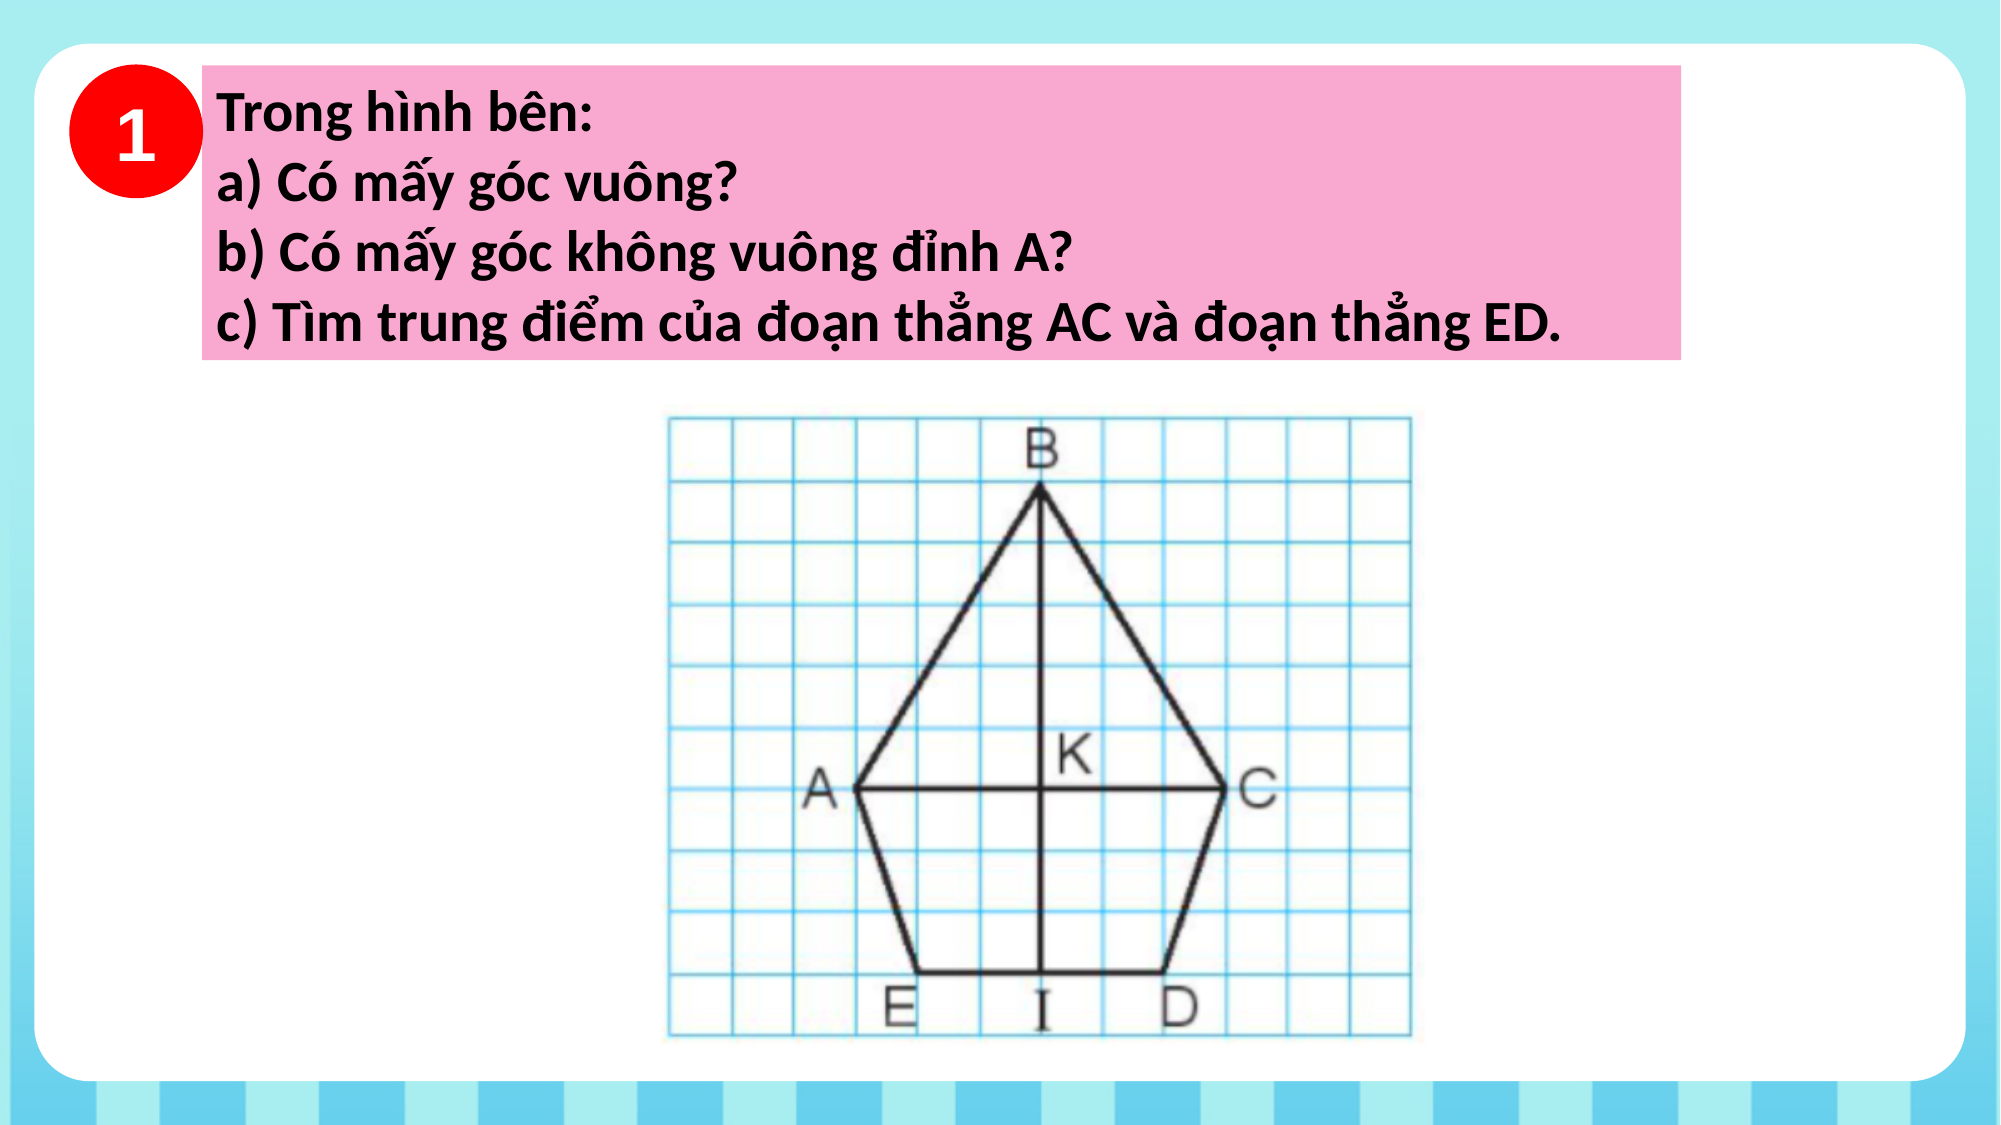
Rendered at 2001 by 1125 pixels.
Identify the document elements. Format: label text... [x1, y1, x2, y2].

text_box 1 [69, 64, 204, 199]
picture [0, 0, 2001, 1125]
text_box Trong hình bên: a) Có mấy góc vuông? b) Có mấy góc không vuông đỉnh A? c) Tìm trung điểm của đoạn thẳng AC và đoạn thẳng ED. [202, 65, 1682, 361]
text_box [33, 42, 1967, 1083]
